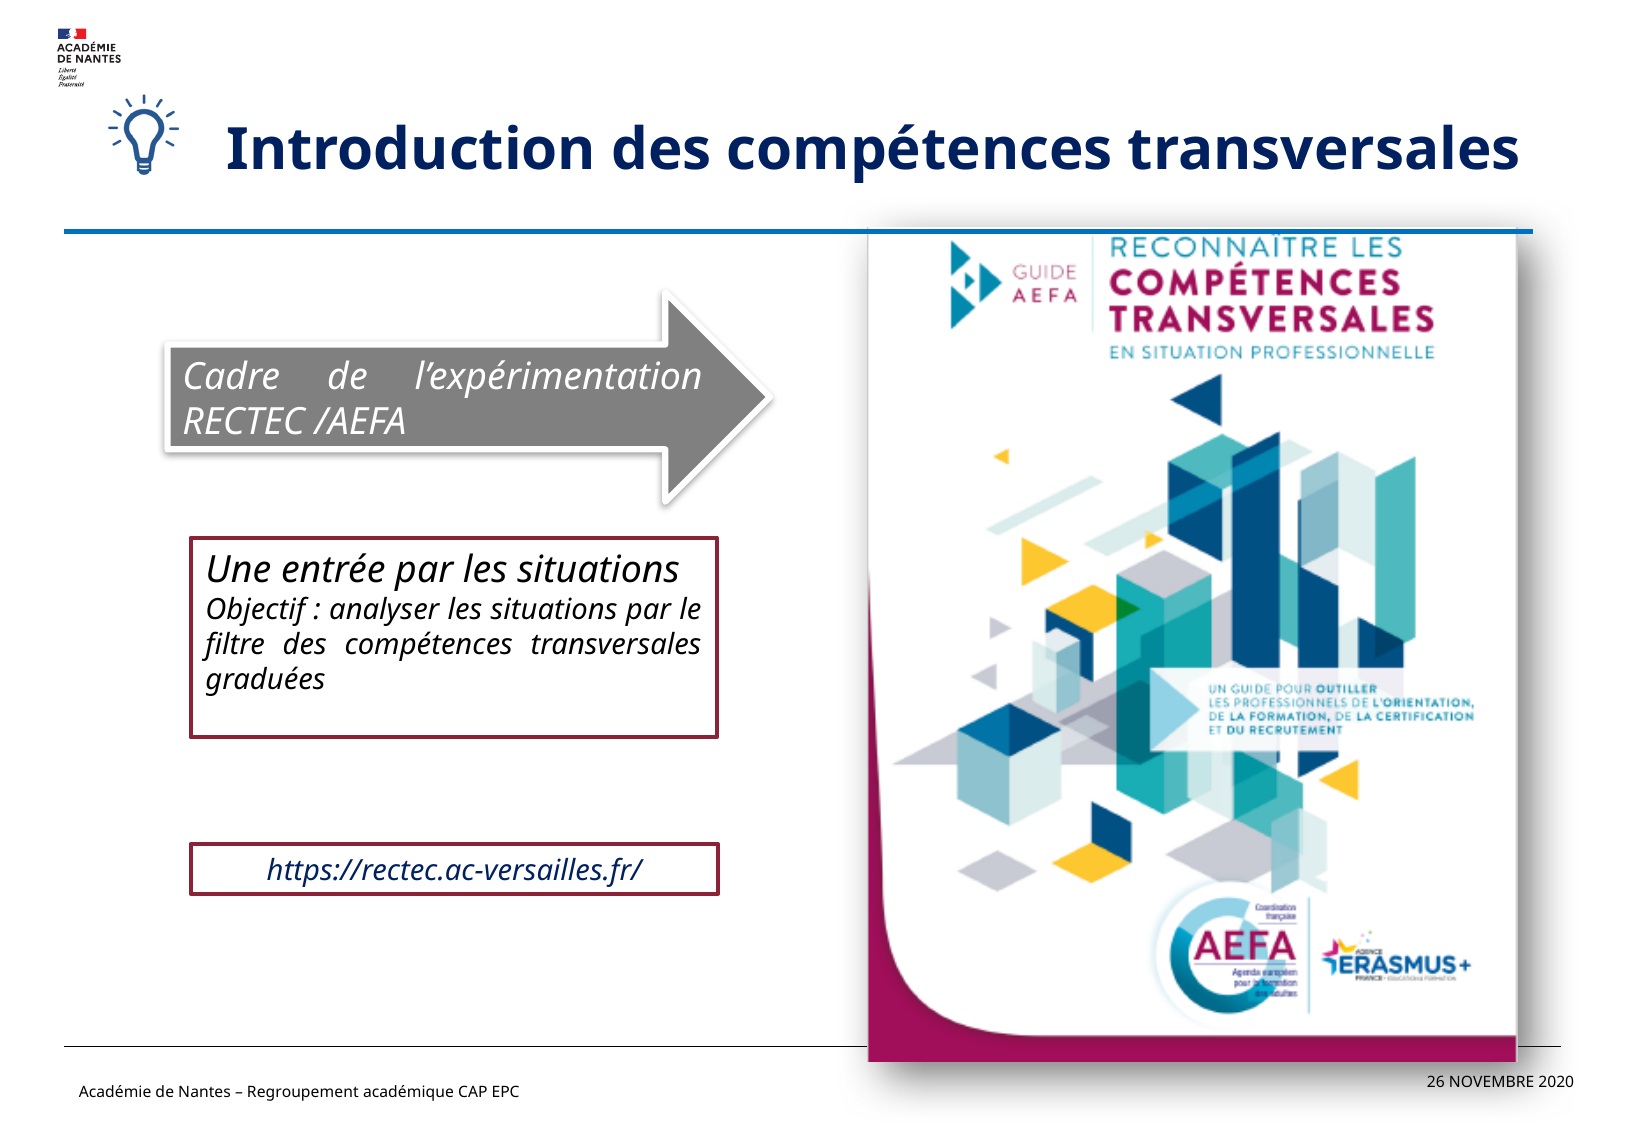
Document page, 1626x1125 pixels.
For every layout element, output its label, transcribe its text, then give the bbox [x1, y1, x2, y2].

text_box https://rectec.ac-versailles.fr/ [189, 842, 720, 896]
text_box Introduction des compétences transversales [226, 118, 1625, 201]
picture [101, 92, 191, 181]
text_box Académie de Nantes – Regroupement académique CAP EPC [63, 1046, 1114, 1125]
text_box Cadre de l’expérimentation RECTEC /AEFA [164, 289, 774, 505]
picture [867, 232, 1518, 1062]
picture [867, 227, 1518, 231]
text_box Une entrée par les situations Objectif : analyser les situations par le filtre des compétences transversales graduées [189, 536, 719, 739]
text_box 26 novembre 2020 [1381, 1064, 1589, 1125]
